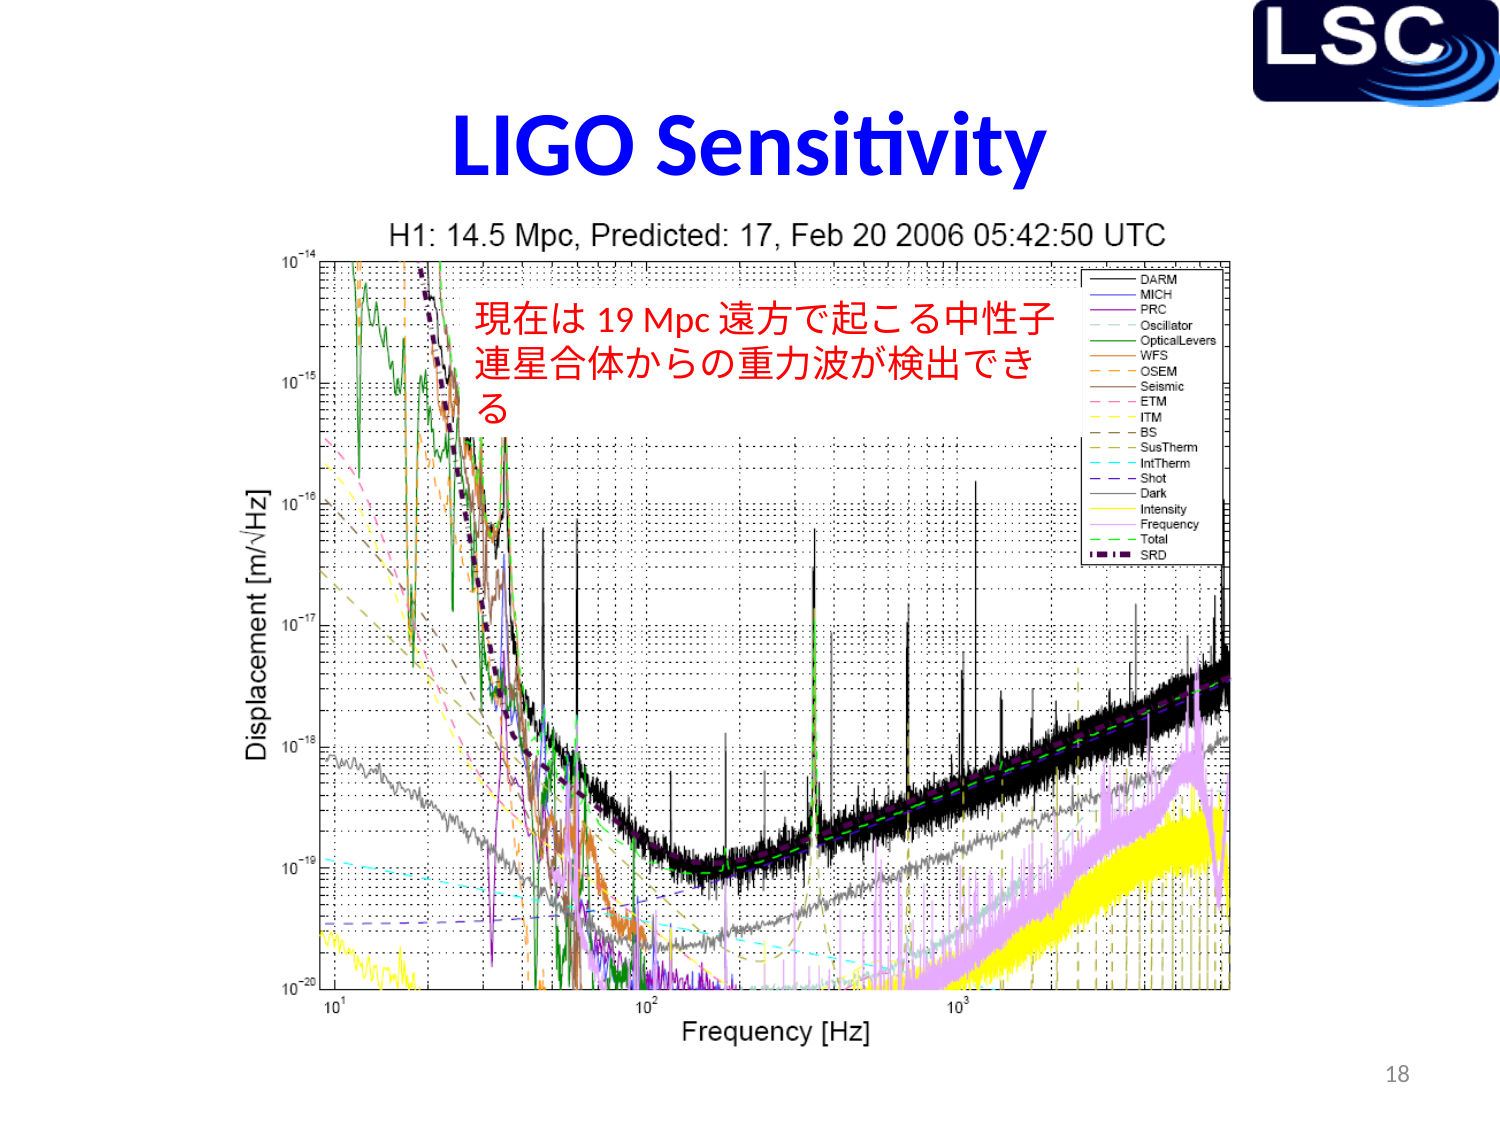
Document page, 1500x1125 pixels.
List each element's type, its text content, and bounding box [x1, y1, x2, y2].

title LIGO Sensitivity [75, 45, 1425, 233]
picture [225, 214, 1249, 1057]
slide_number 18 [1074, 1042, 1425, 1103]
picture [1252, 0, 1500, 107]
